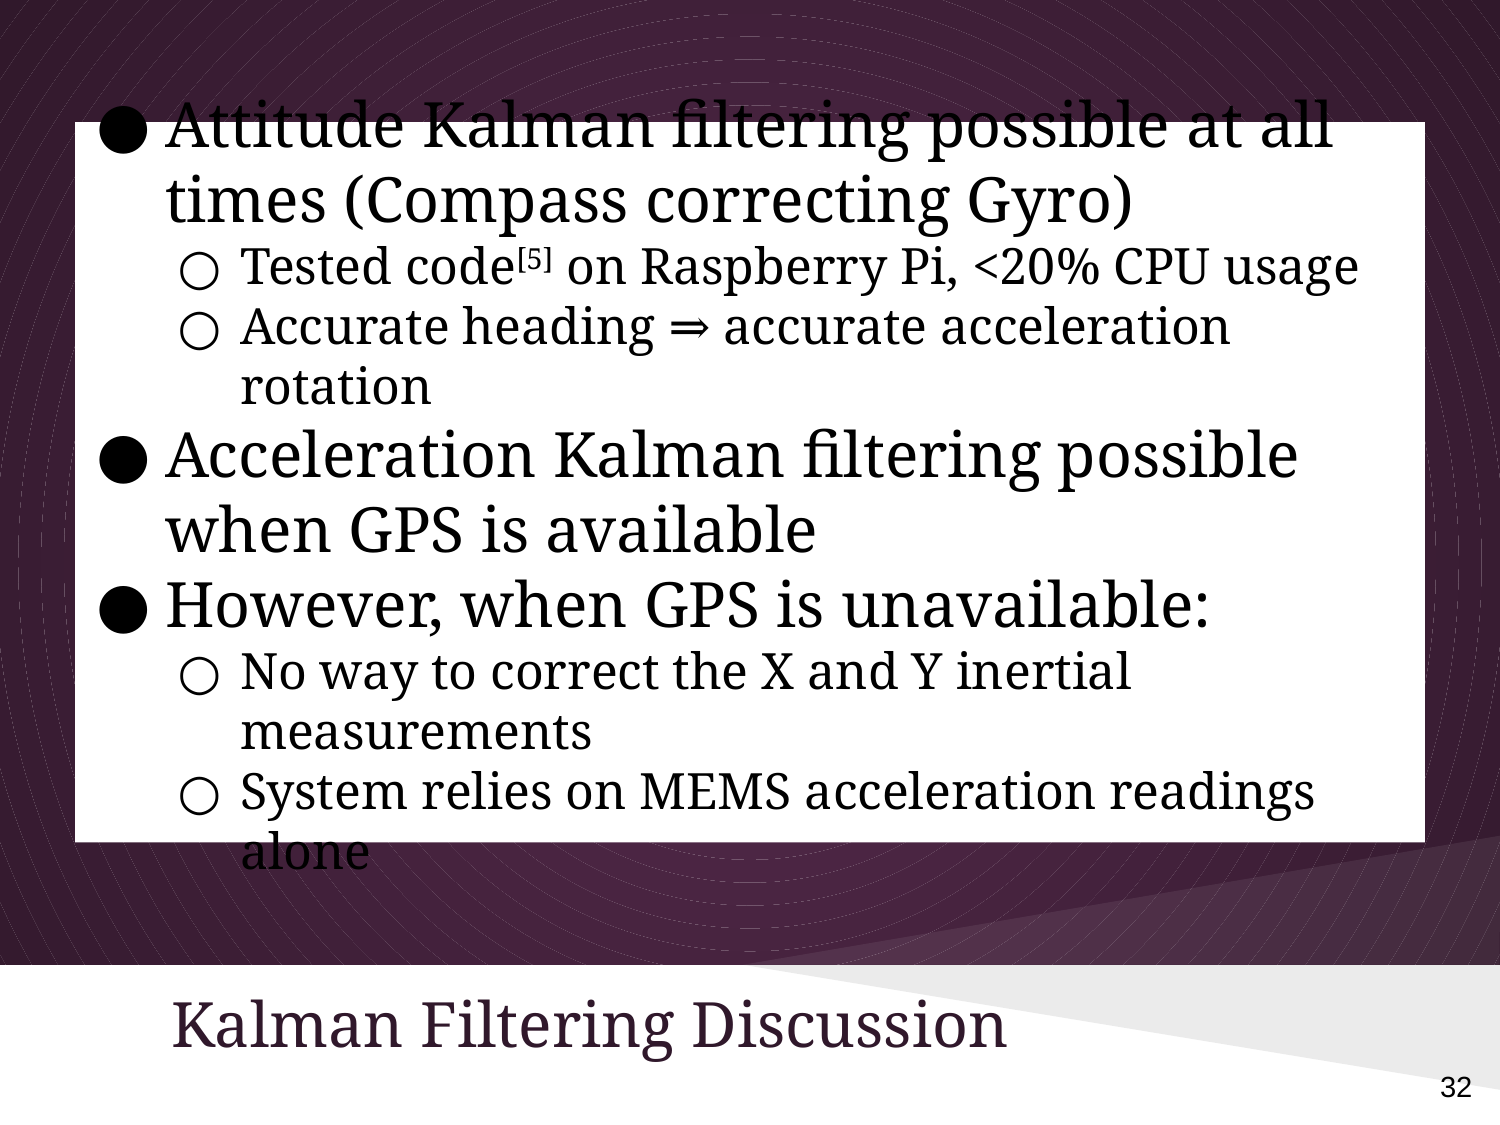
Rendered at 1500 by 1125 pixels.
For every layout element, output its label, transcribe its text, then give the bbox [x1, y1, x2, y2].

text_box 32 [1425, 1053, 1491, 1121]
list Kalman Filtering Discussion [75, 967, 1425, 1078]
list Attitude Kalman filtering possible at all times (Compass correcting Gyro) Tested code[5] on Raspberry Pi, <20% CPU usage Accurate heading ⇒ accurate acceleration rotation Acceleration Kalman filtering possible when GPS is available However, when GPS is unavailable: No way to correct the X and Y inertial measurements System relies on MEMS acceleration readings alone [75, 122, 1425, 843]
